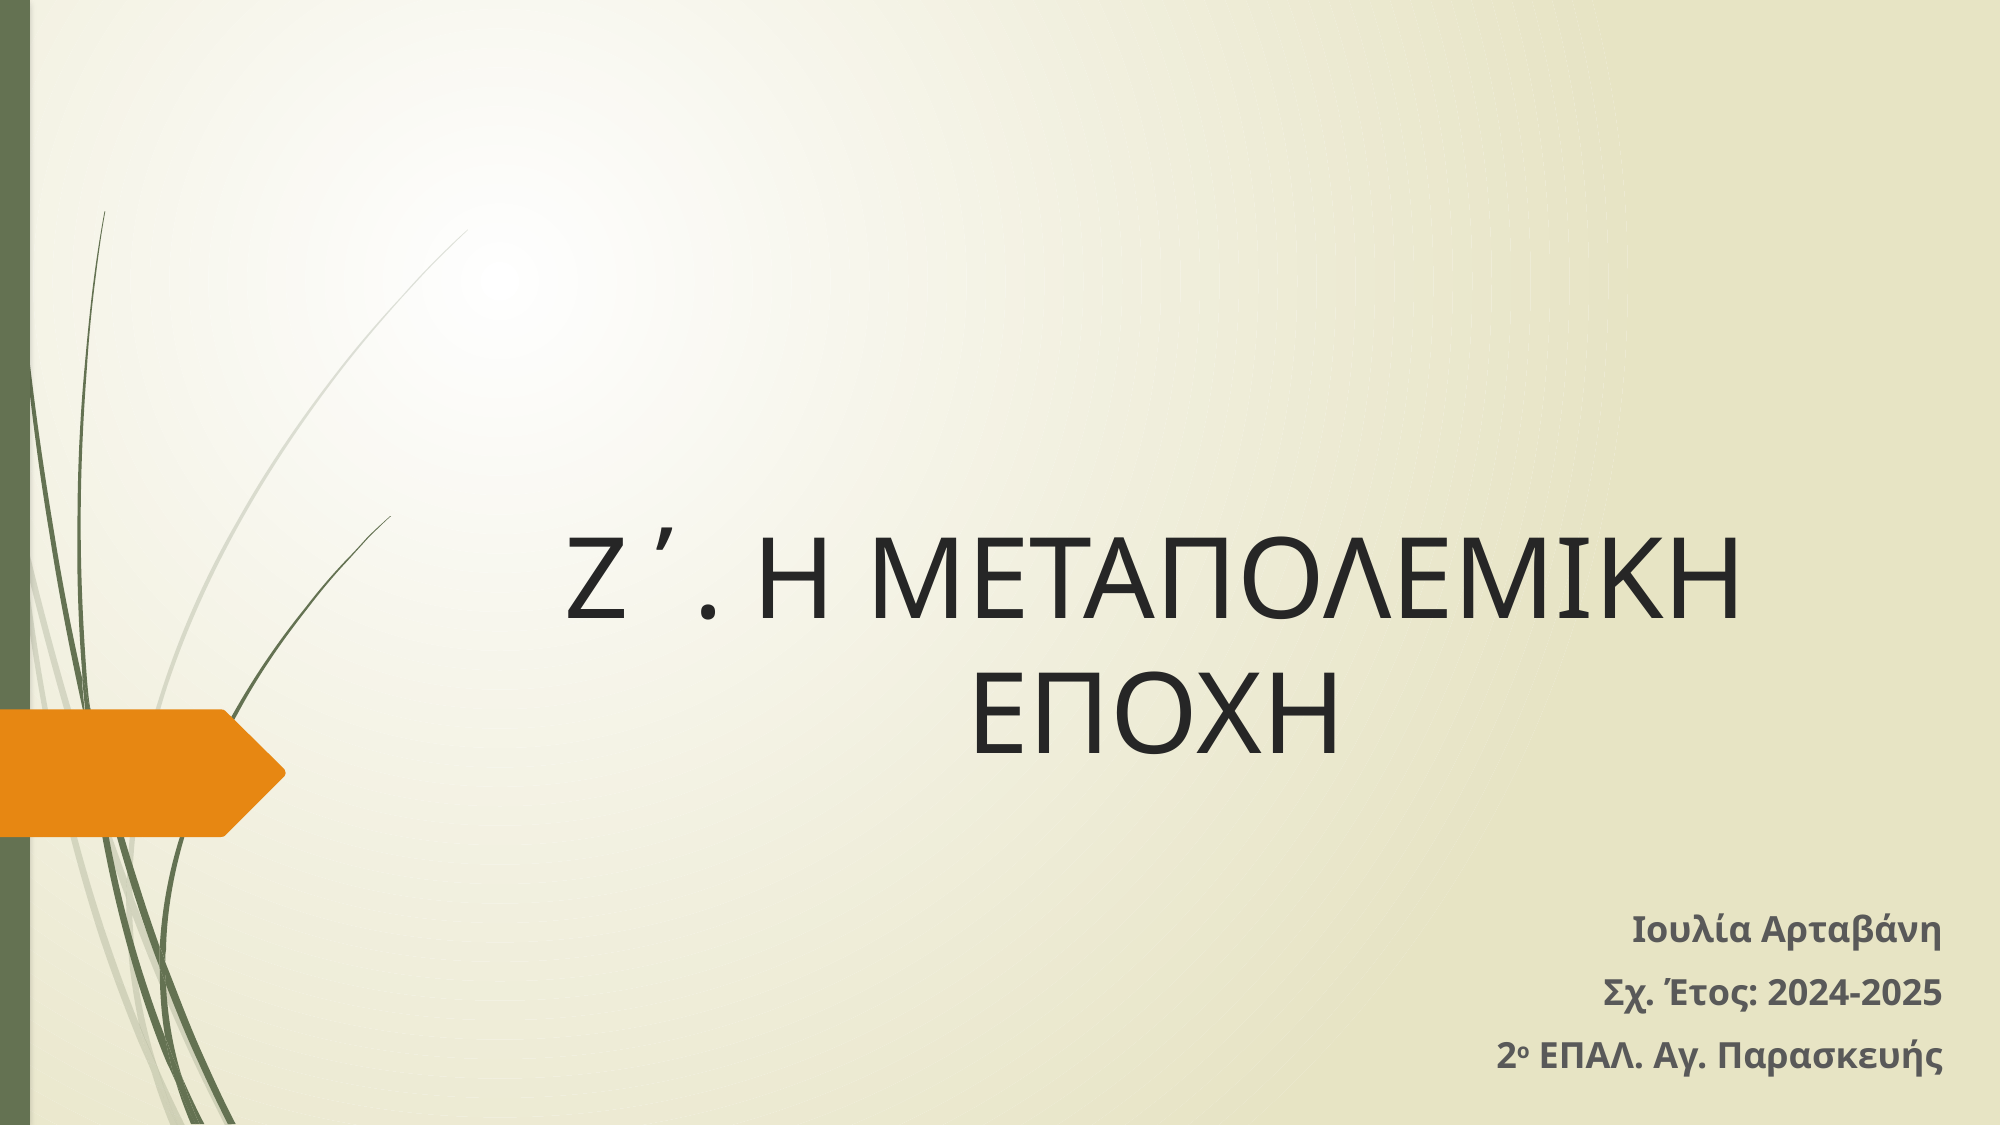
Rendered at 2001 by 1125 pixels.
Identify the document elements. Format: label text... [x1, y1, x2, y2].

subtitle Ιουλία Αρταβάνη Σχ. Έτος: 2024-2025 2ο ΕΠΑΛ. Αγ. Παρασκευής [495, 899, 1959, 1084]
title Ζ΄. Η ΜΕΤΑΠΟΛΕΜΙΚΗ ΕΠΟΧΗ [424, 412, 1888, 784]
